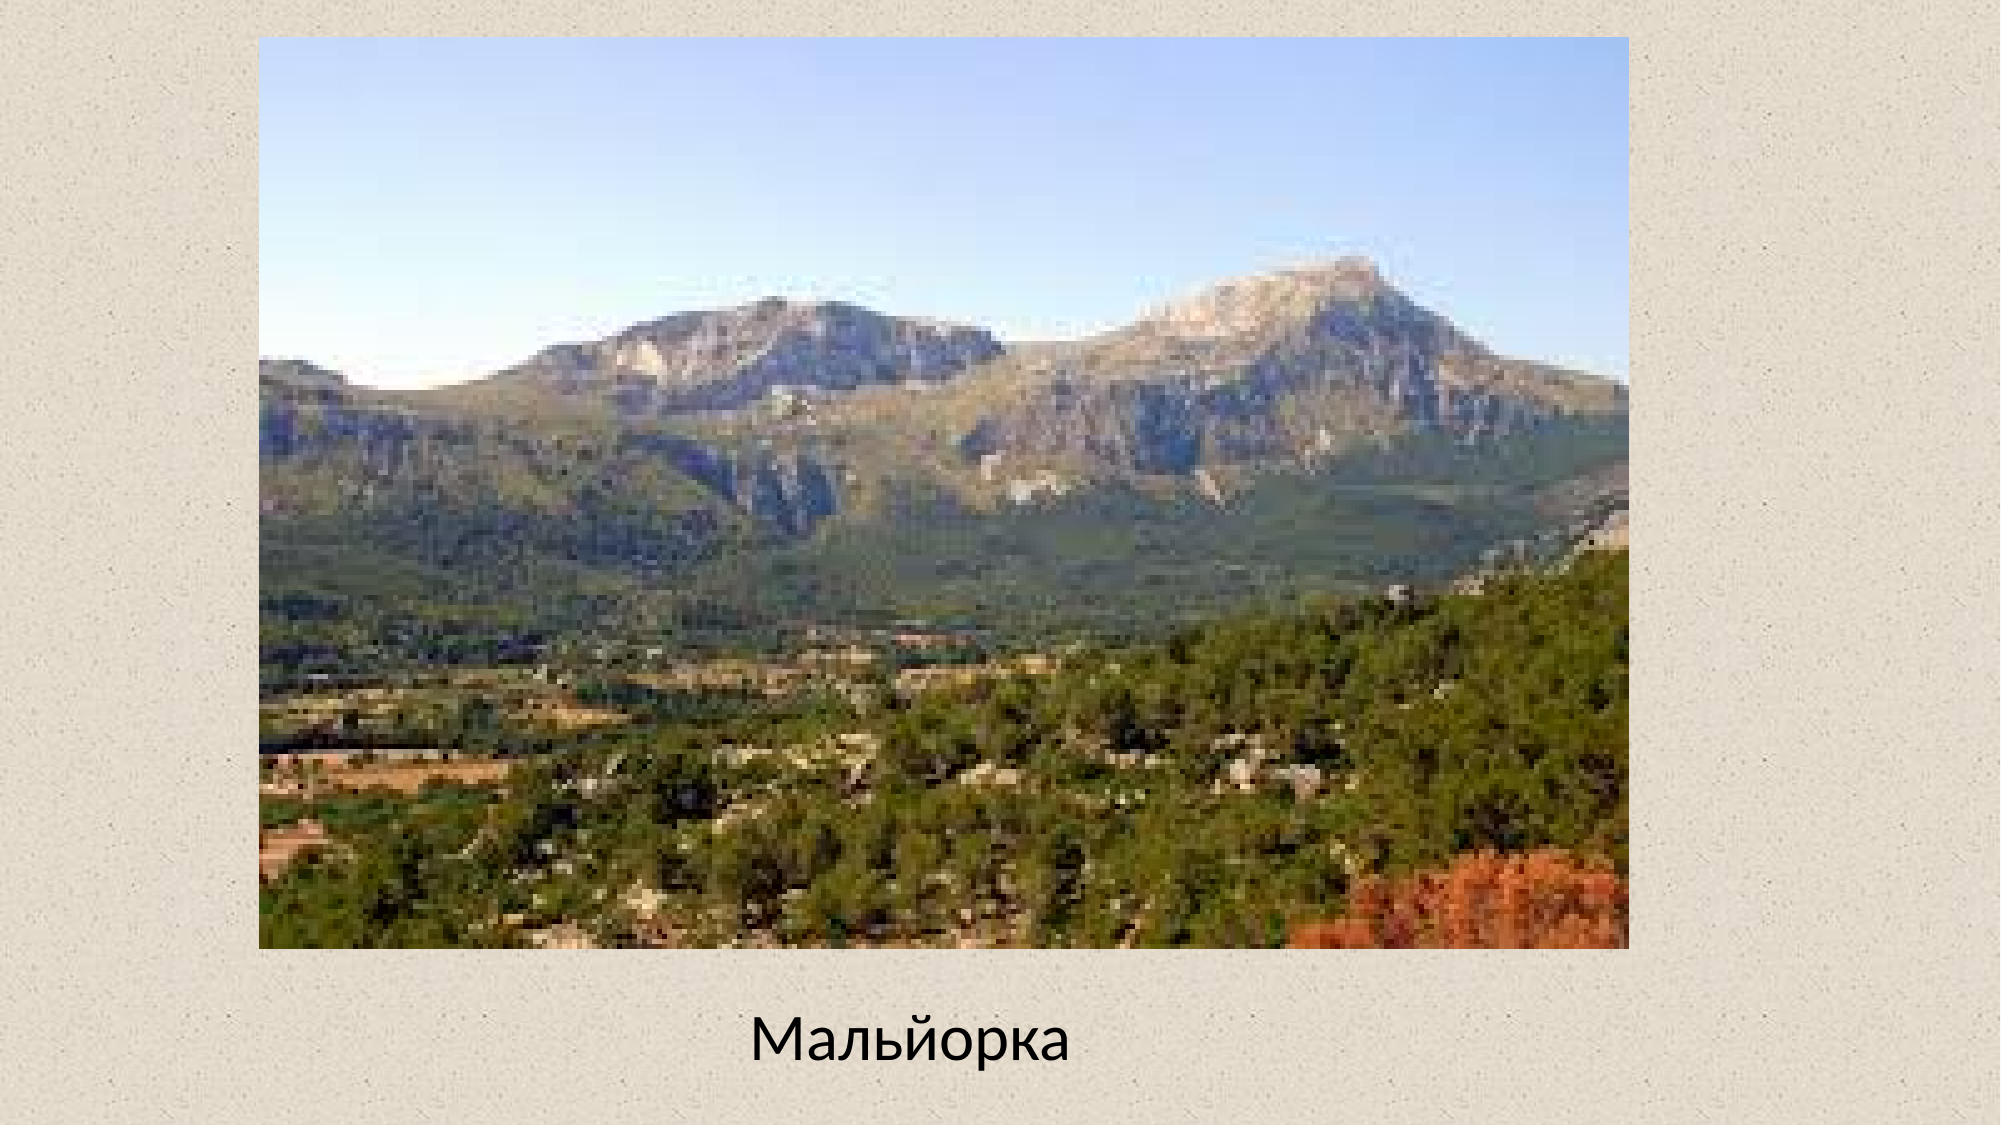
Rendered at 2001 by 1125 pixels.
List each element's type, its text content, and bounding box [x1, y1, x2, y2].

picture [0, 0, 2001, 1125]
text_box Мальйорка [399, 986, 1422, 1082]
